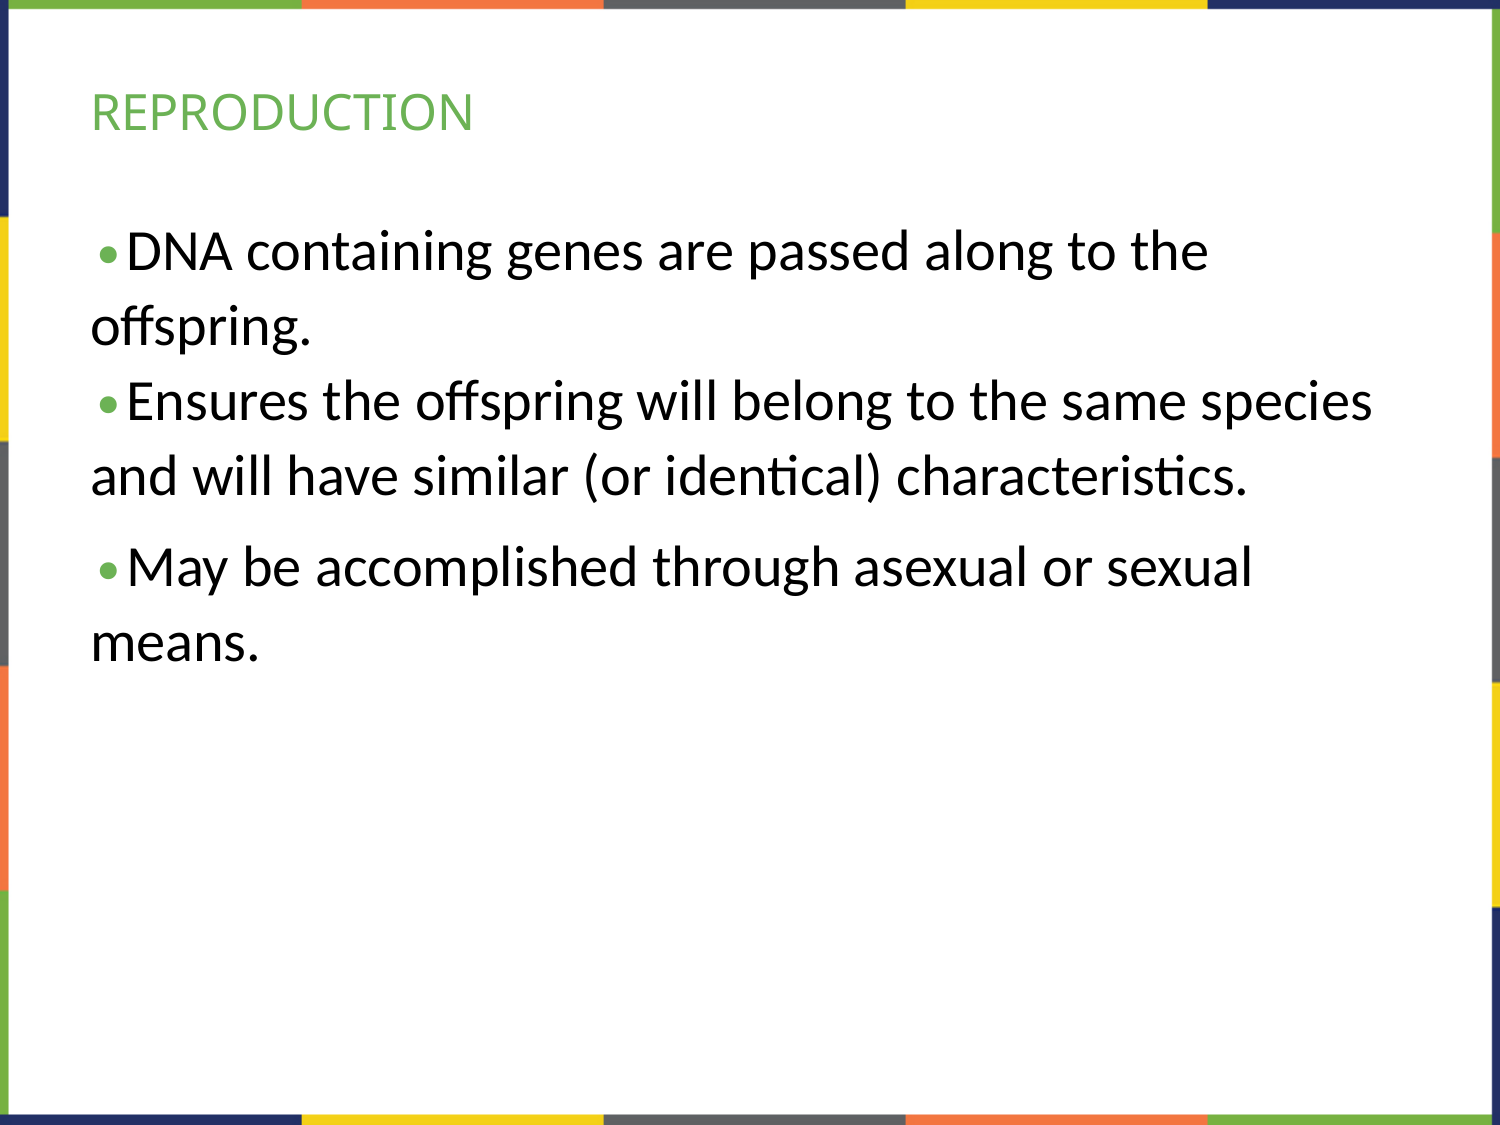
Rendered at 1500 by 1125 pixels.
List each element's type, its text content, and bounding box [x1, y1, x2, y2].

title REPRODUCTION [75, 39, 1398, 148]
picture [0, 0, 1500, 1125]
list DNA containing genes are passed along to the offspring. Ensures the offspring will belong to the same species and will have similar (or identical) characteristics. May be accomplished through asexual or sexual means. [75, 200, 1398, 986]
